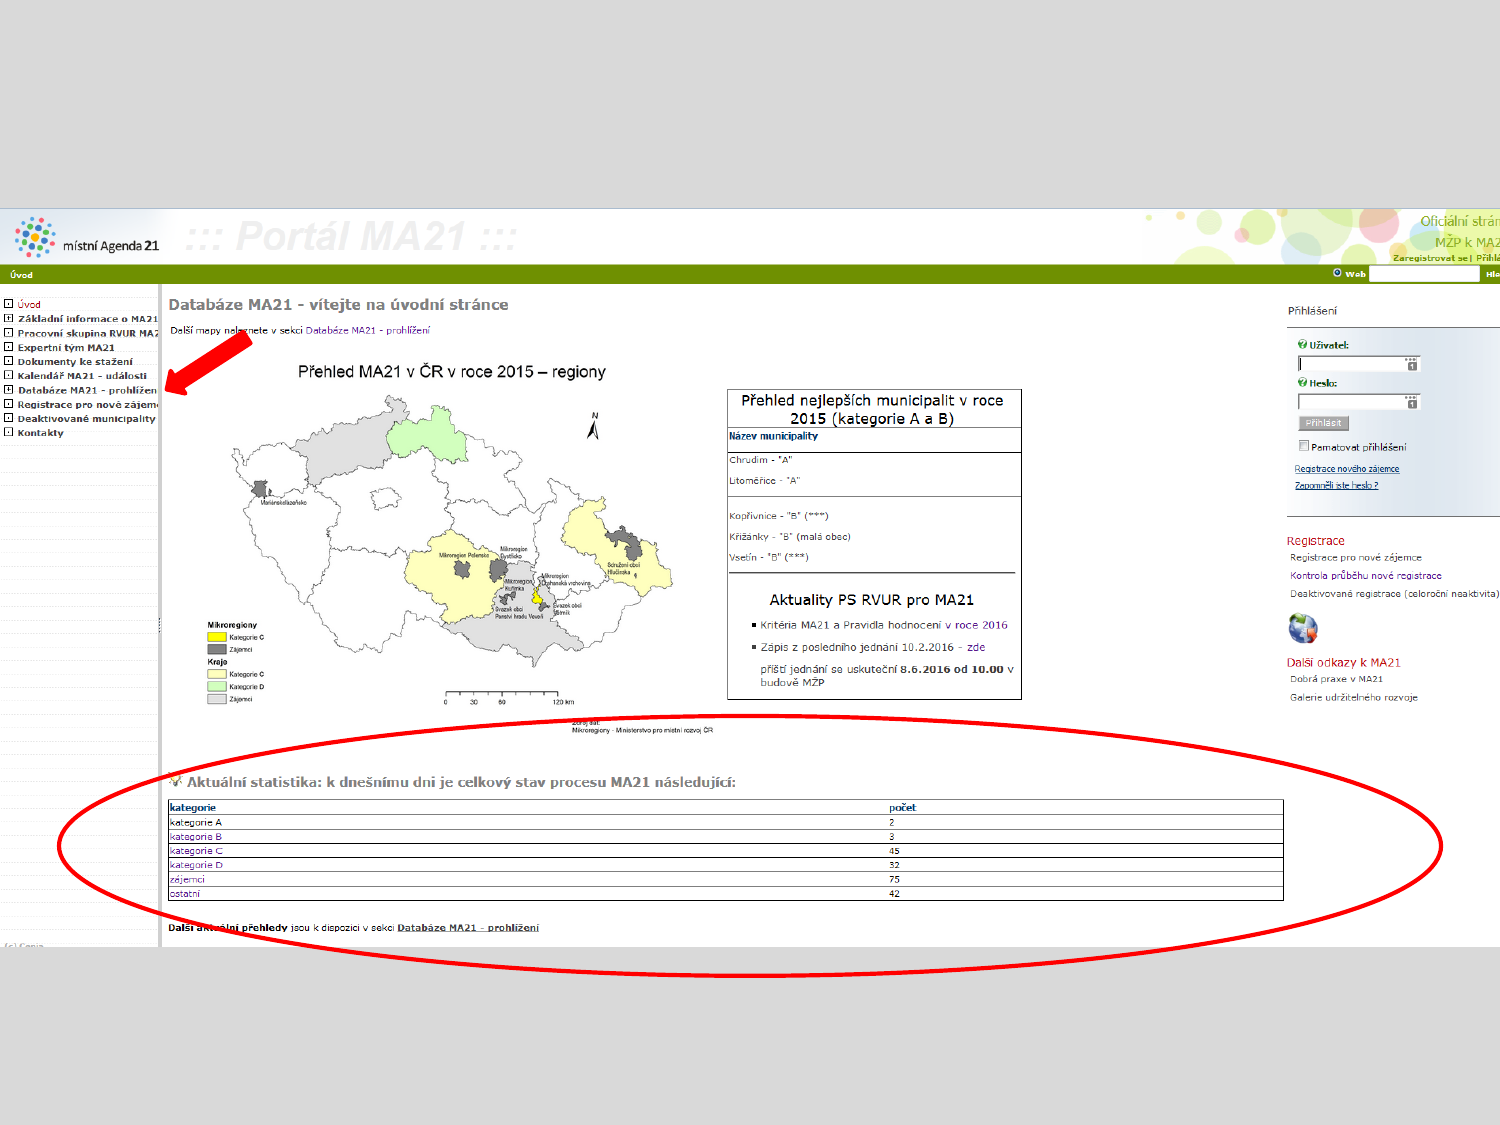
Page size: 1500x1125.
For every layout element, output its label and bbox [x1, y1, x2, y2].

picture [0, 207, 1500, 948]
text_box [358, 955, 1143, 978]
